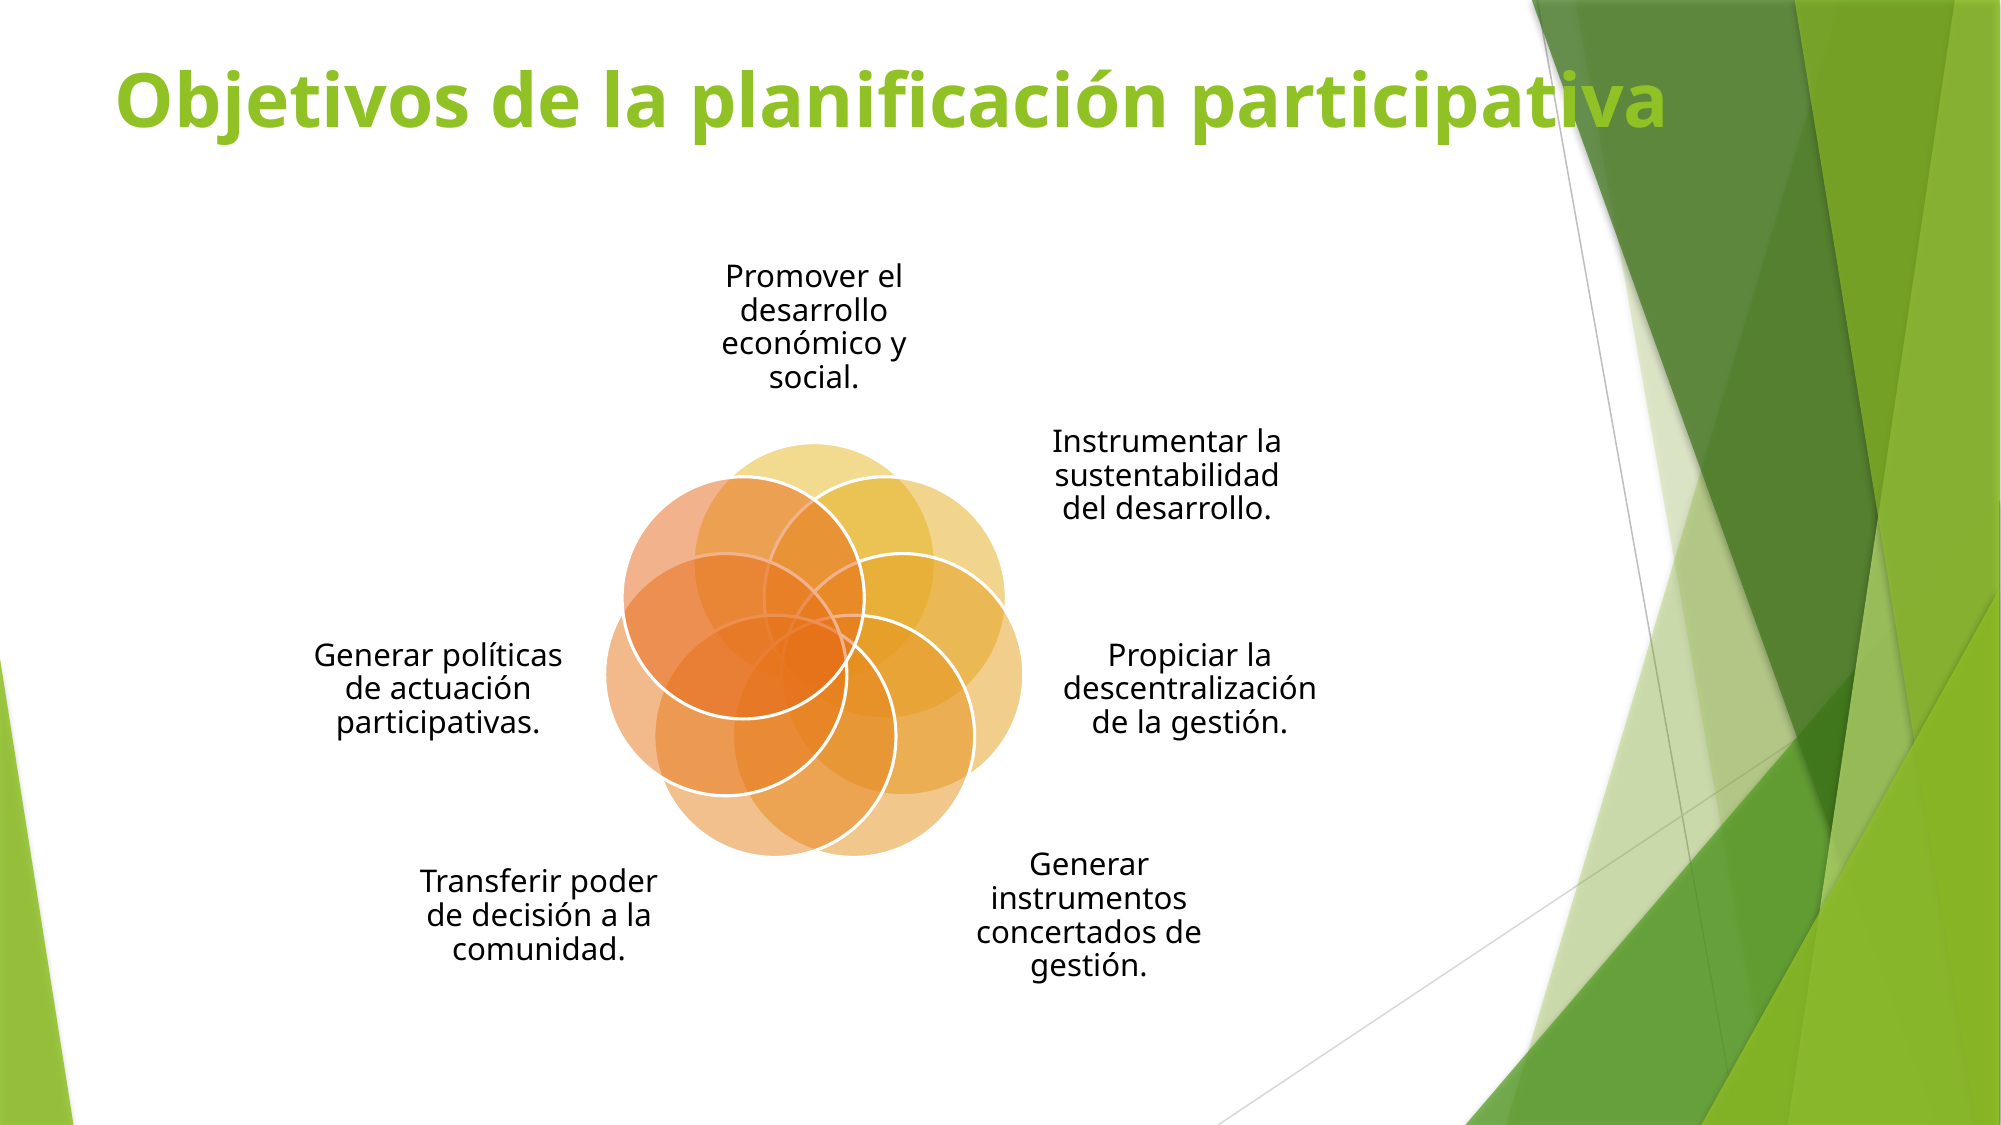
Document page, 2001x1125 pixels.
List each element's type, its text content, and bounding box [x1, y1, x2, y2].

title Objetivos de la planificación participativa [99, 45, 1900, 233]
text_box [139, 252, 1489, 997]
